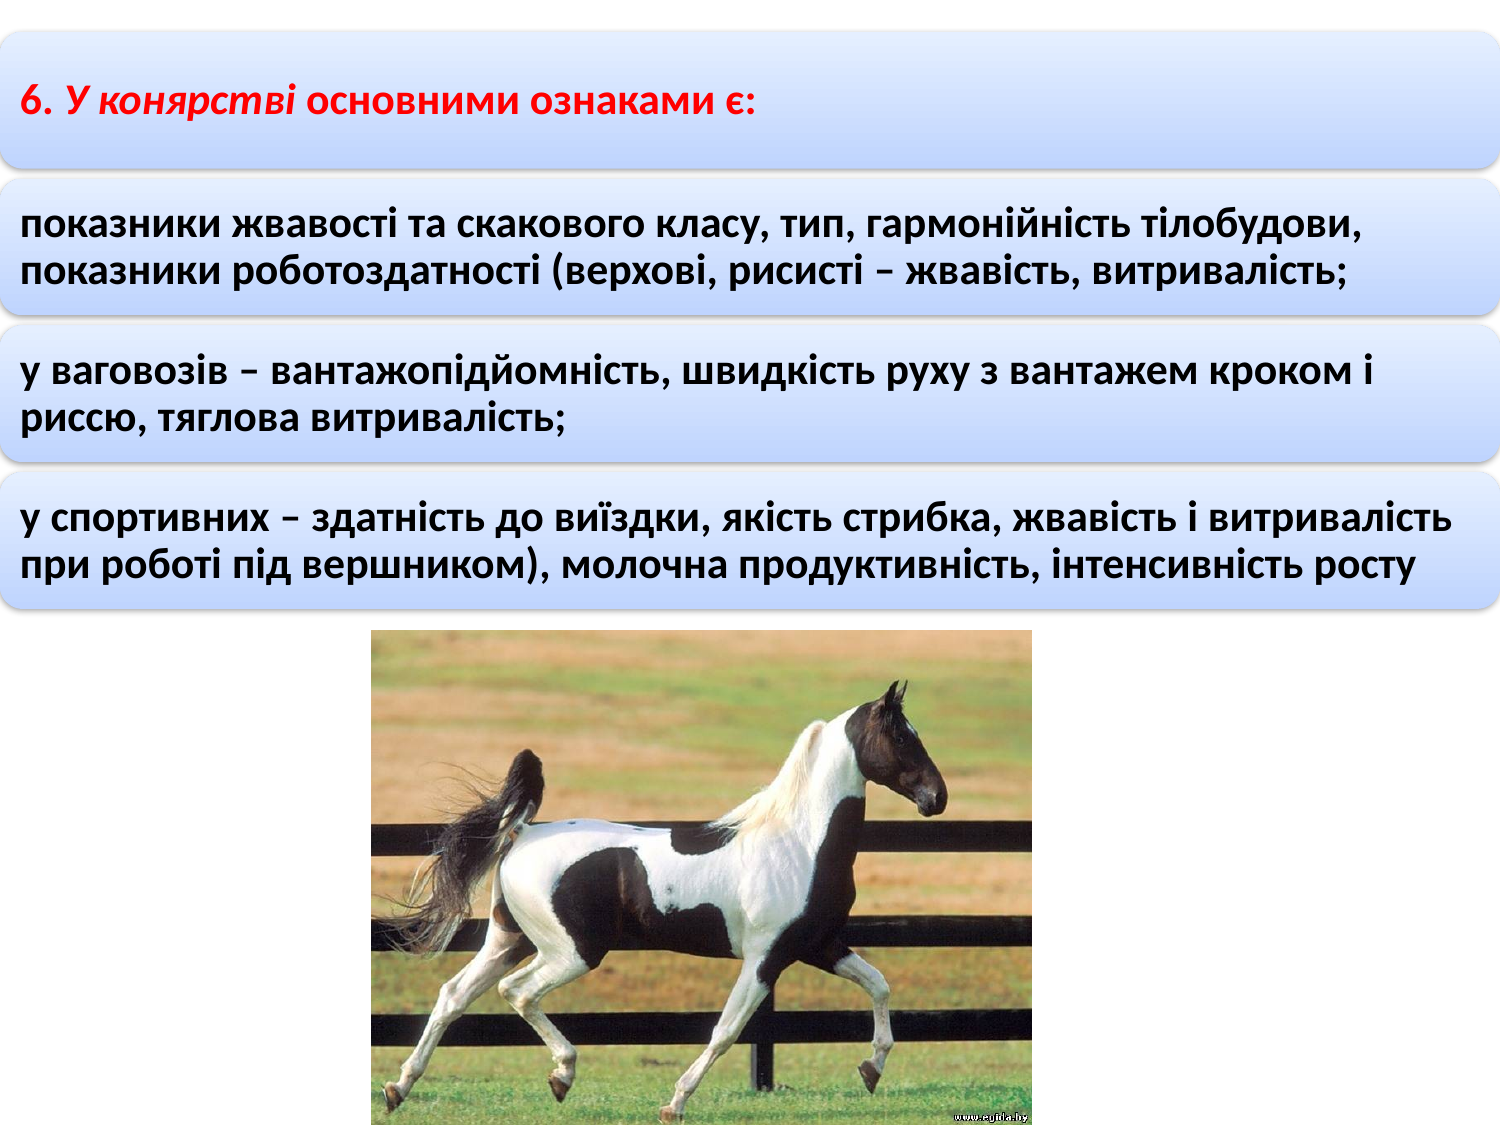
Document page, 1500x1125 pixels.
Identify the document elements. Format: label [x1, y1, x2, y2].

picture [371, 630, 1032, 1125]
text_box [0, 0, 1500, 681]
